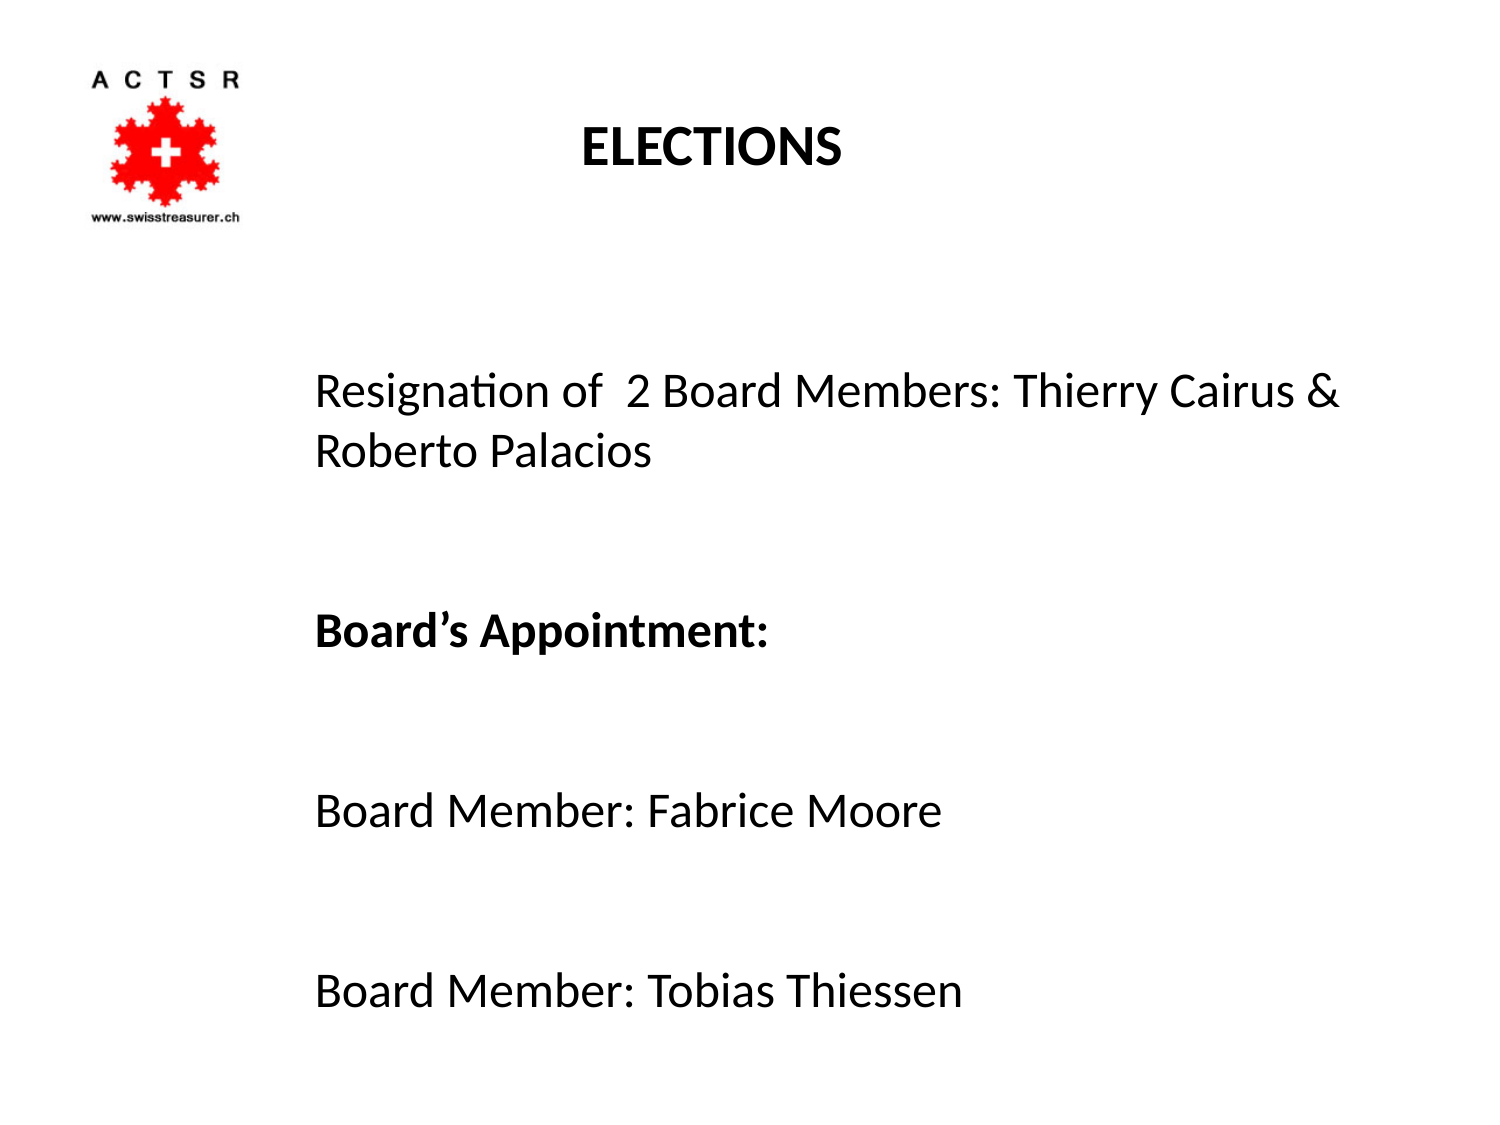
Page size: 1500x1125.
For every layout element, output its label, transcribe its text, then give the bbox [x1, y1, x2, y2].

text_box ELECTIONS [254, 99, 1313, 185]
text_box Resignation of 2 Board Members: Thierry Cairus & Roberto Palacios Board’s Appointment: Board Member: Fabrice Moore Board Member: Tobias Thiessen [225, 349, 1400, 1060]
picture [74, 62, 250, 240]
